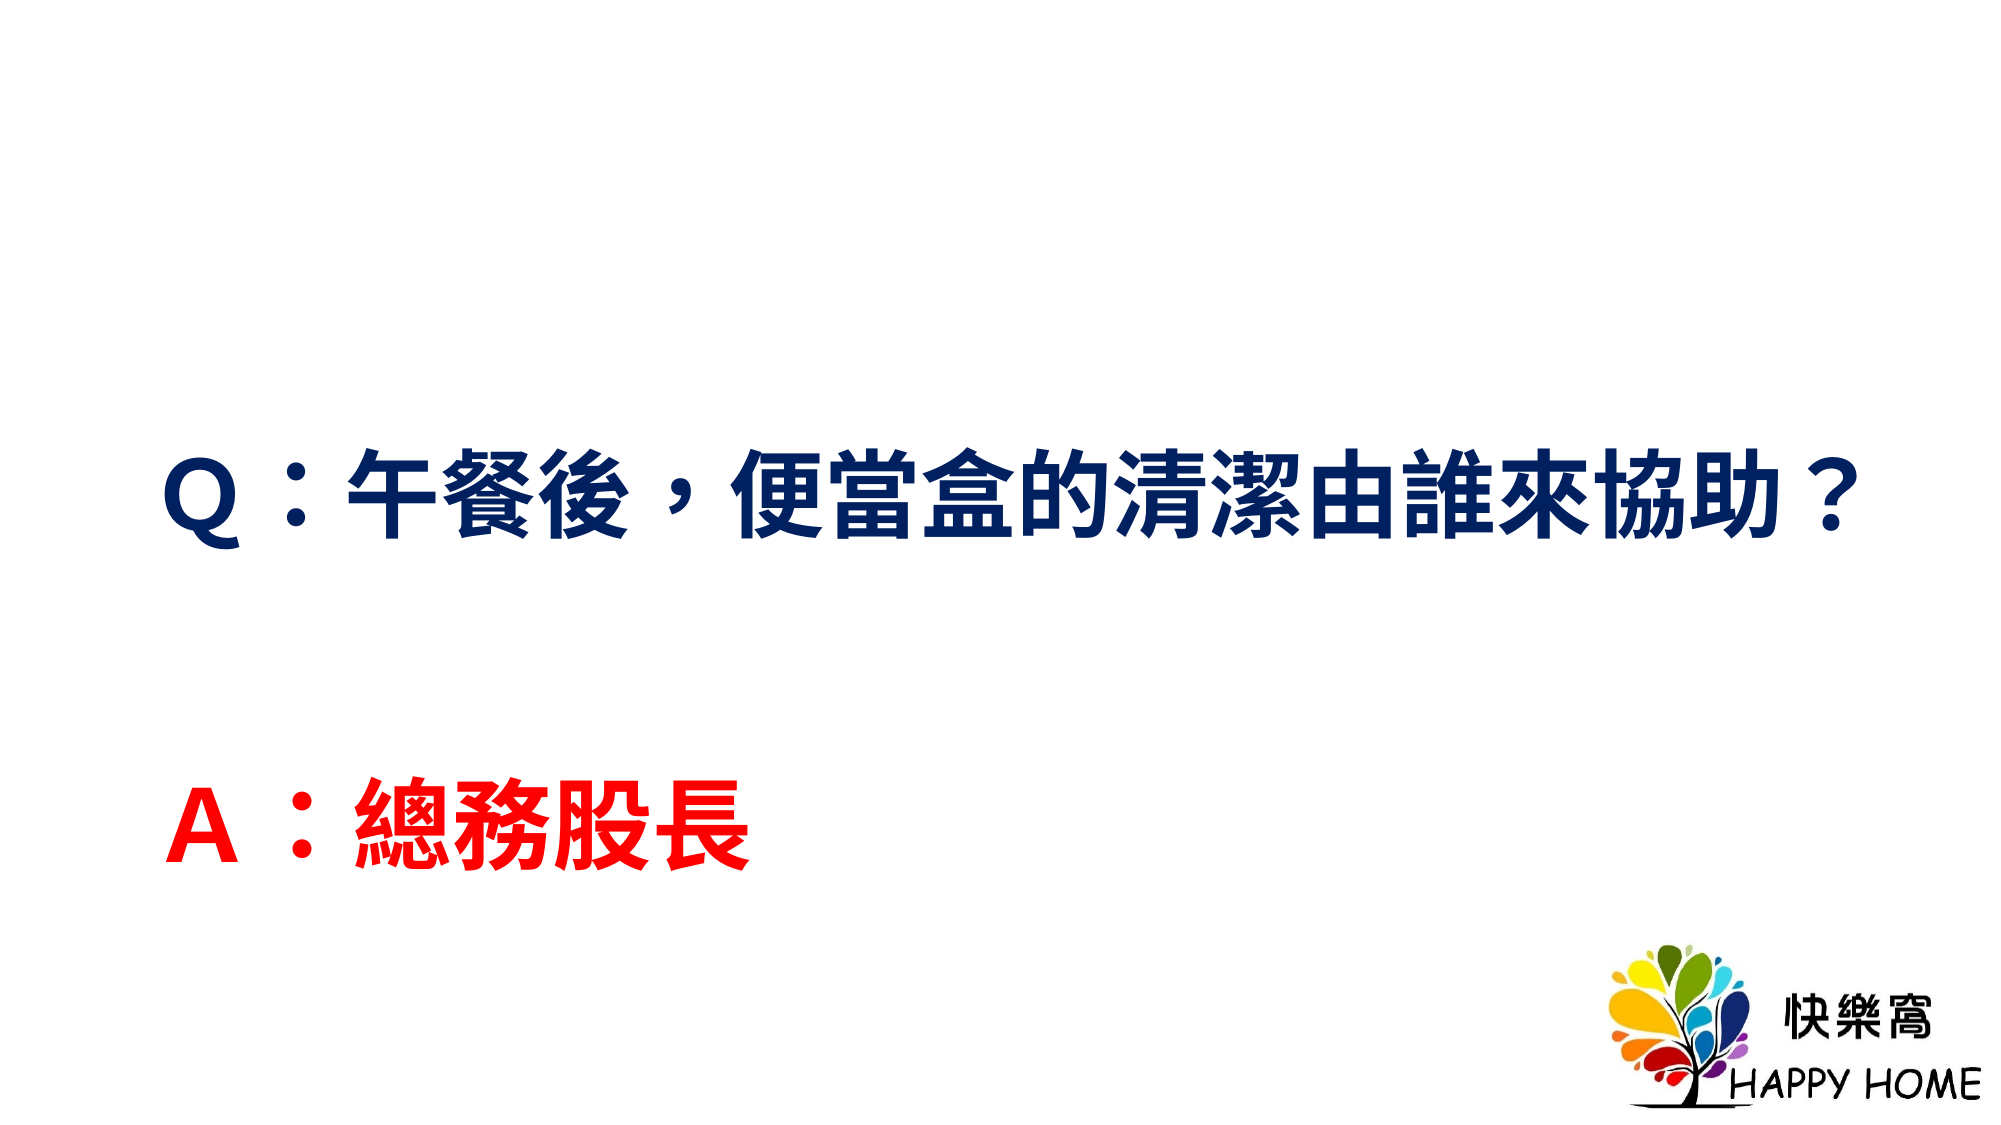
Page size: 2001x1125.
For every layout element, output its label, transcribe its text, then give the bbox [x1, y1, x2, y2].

picture [1586, 938, 2000, 1125]
title Ｑ：午餐後，便當盒的清潔由誰來協助？ [137, 390, 1863, 609]
text_box Ａ：總務股長 [137, 721, 1863, 939]
